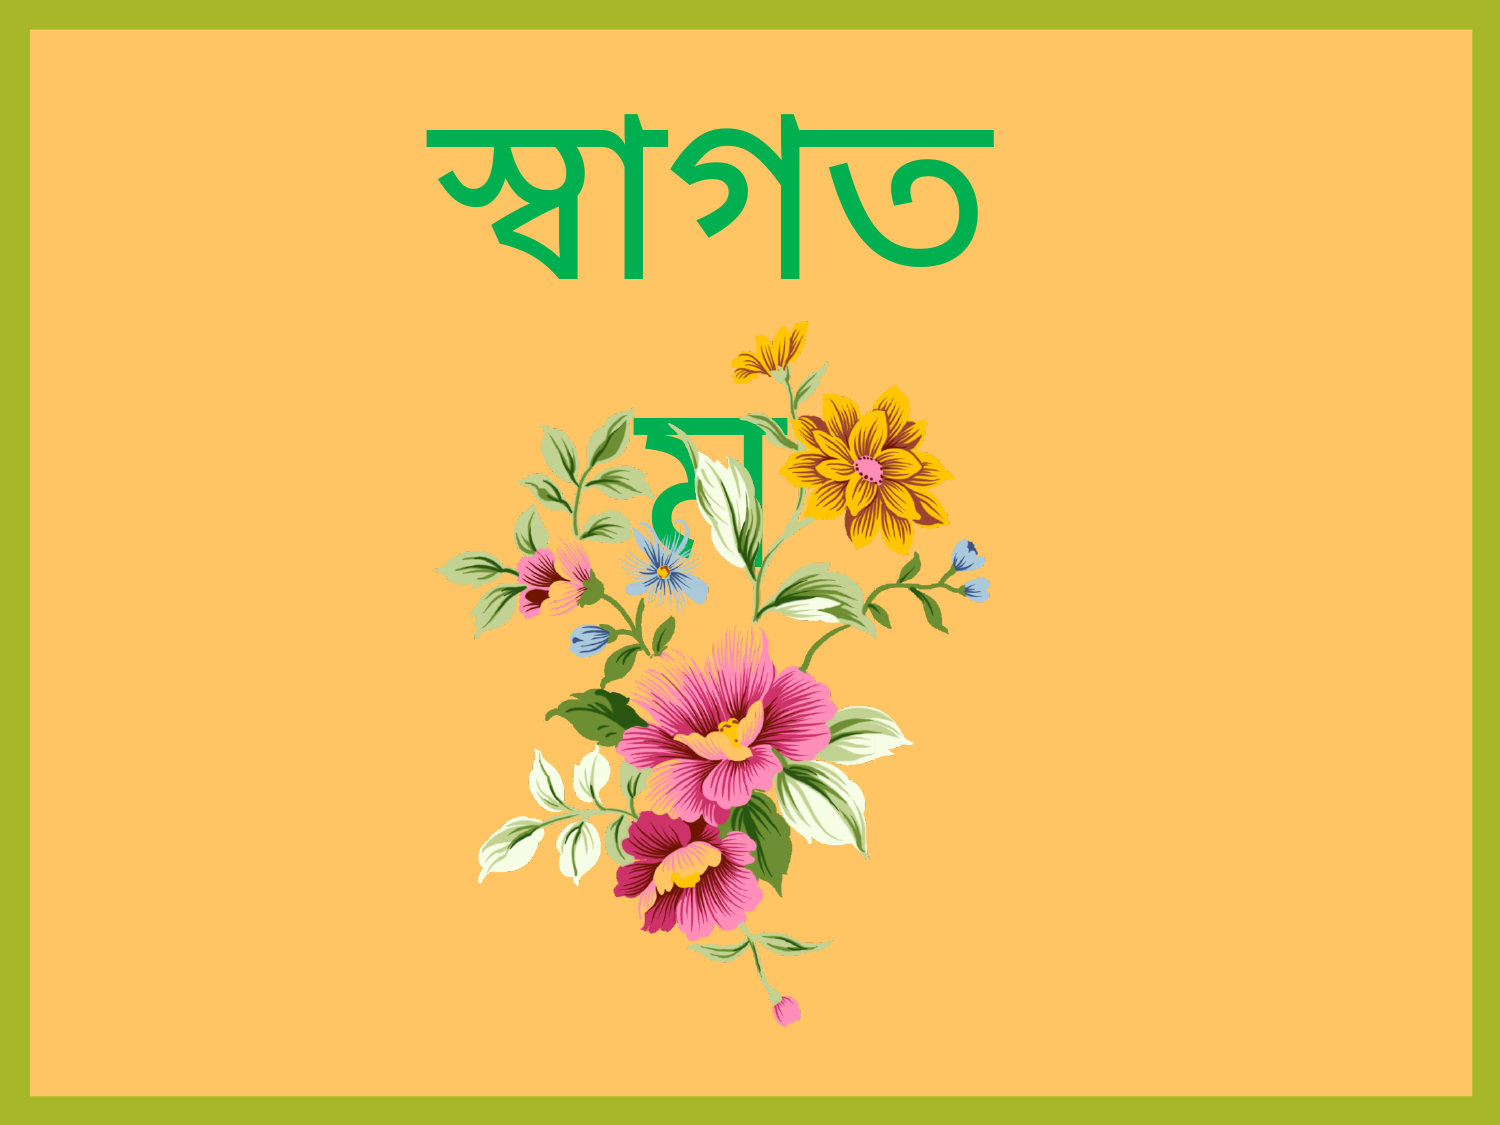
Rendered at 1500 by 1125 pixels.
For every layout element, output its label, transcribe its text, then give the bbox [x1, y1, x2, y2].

picture [411, 305, 1048, 1057]
text_box স্বাগতম [360, 32, 1061, 623]
